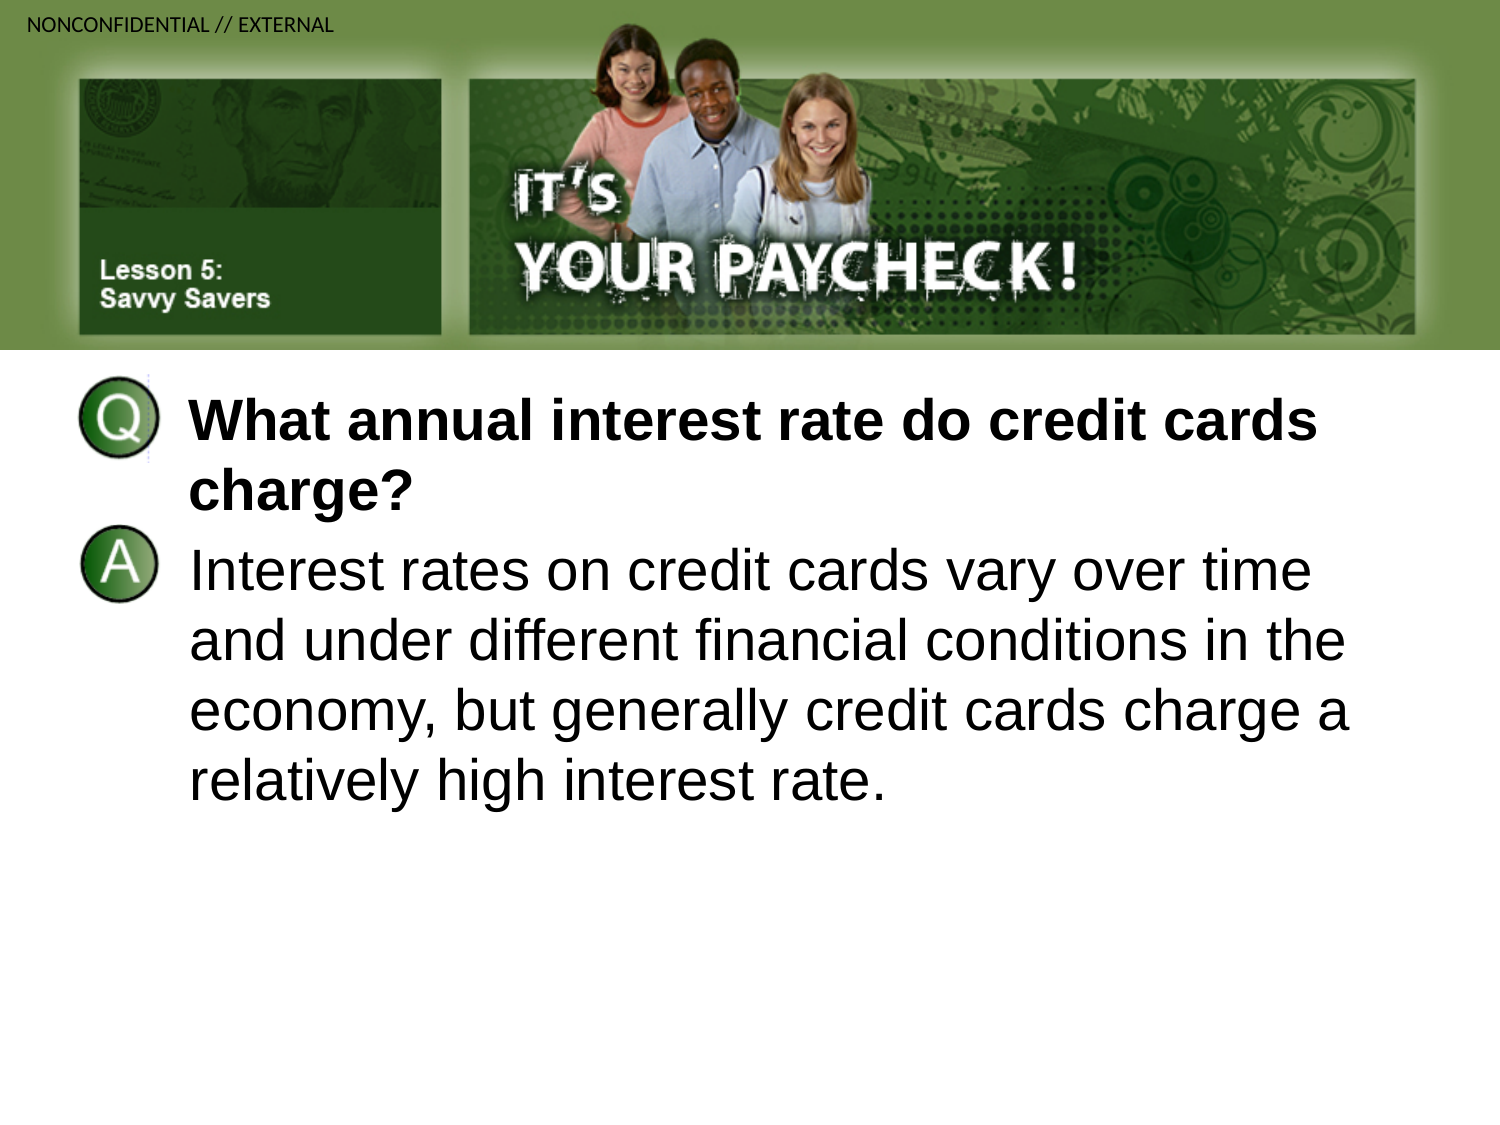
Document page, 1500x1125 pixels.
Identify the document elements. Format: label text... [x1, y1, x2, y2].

picture [0, 0, 1500, 350]
picture [74, 374, 163, 463]
text_box Interest rates on credit cards vary over time and under different financial conditions in the economy, but generally credit cards charge a relatively high interest rate. [174, 524, 1434, 820]
picture [77, 524, 163, 605]
text_box What annual interest rate do credit cards charge? [173, 374, 1413, 530]
